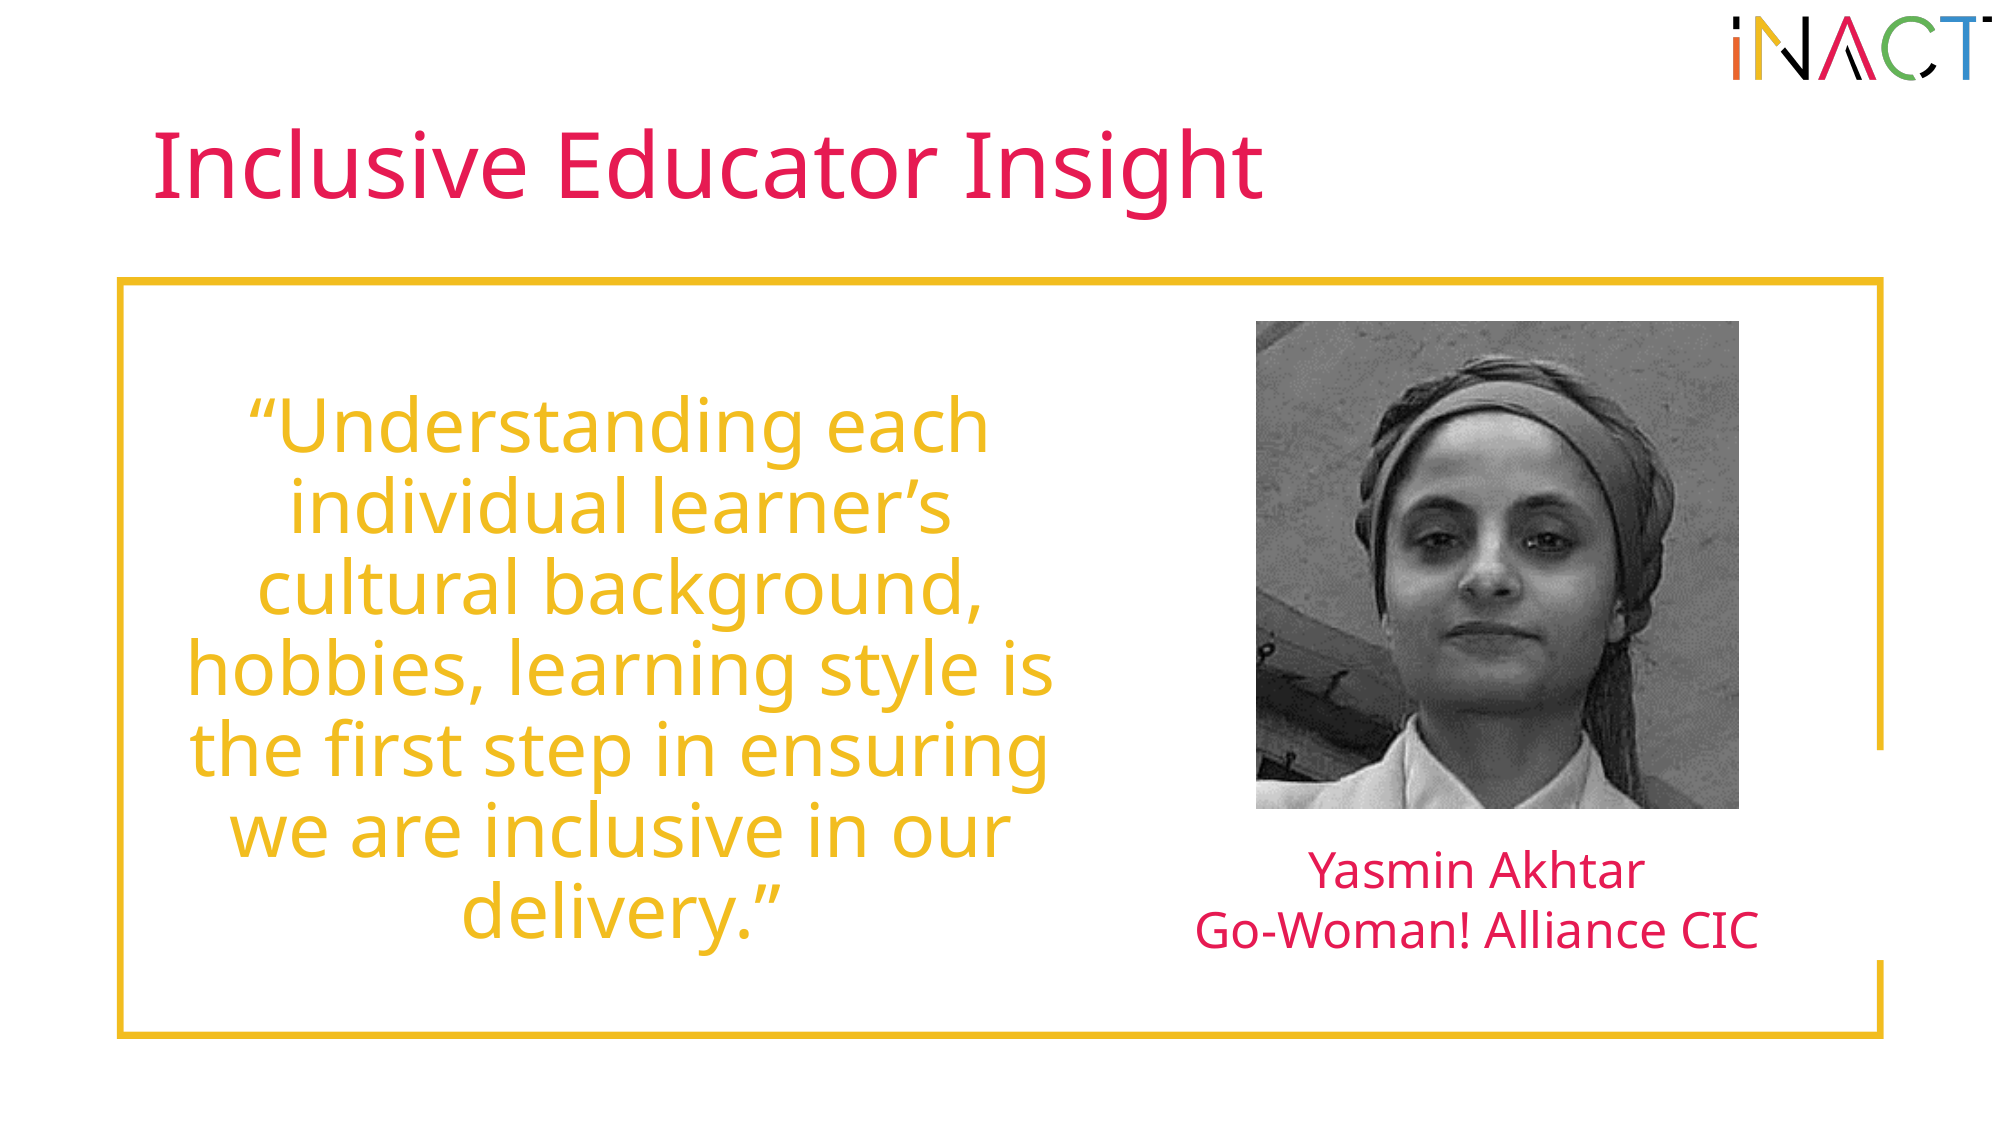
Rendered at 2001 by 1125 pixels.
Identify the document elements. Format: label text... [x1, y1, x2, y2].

list “Understanding each individual learner’s cultural background, hobbies, learning style is the first step in ensuring we are inclusive in our delivery.” [137, 299, 1105, 1014]
picture [116, 277, 1884, 1039]
title Inclusive Educator Insight [137, 59, 1863, 278]
picture [1695, 0, 2001, 178]
text_box Yasmin Akhtar Go-Woman! Alliance CIC [969, 830, 1985, 966]
